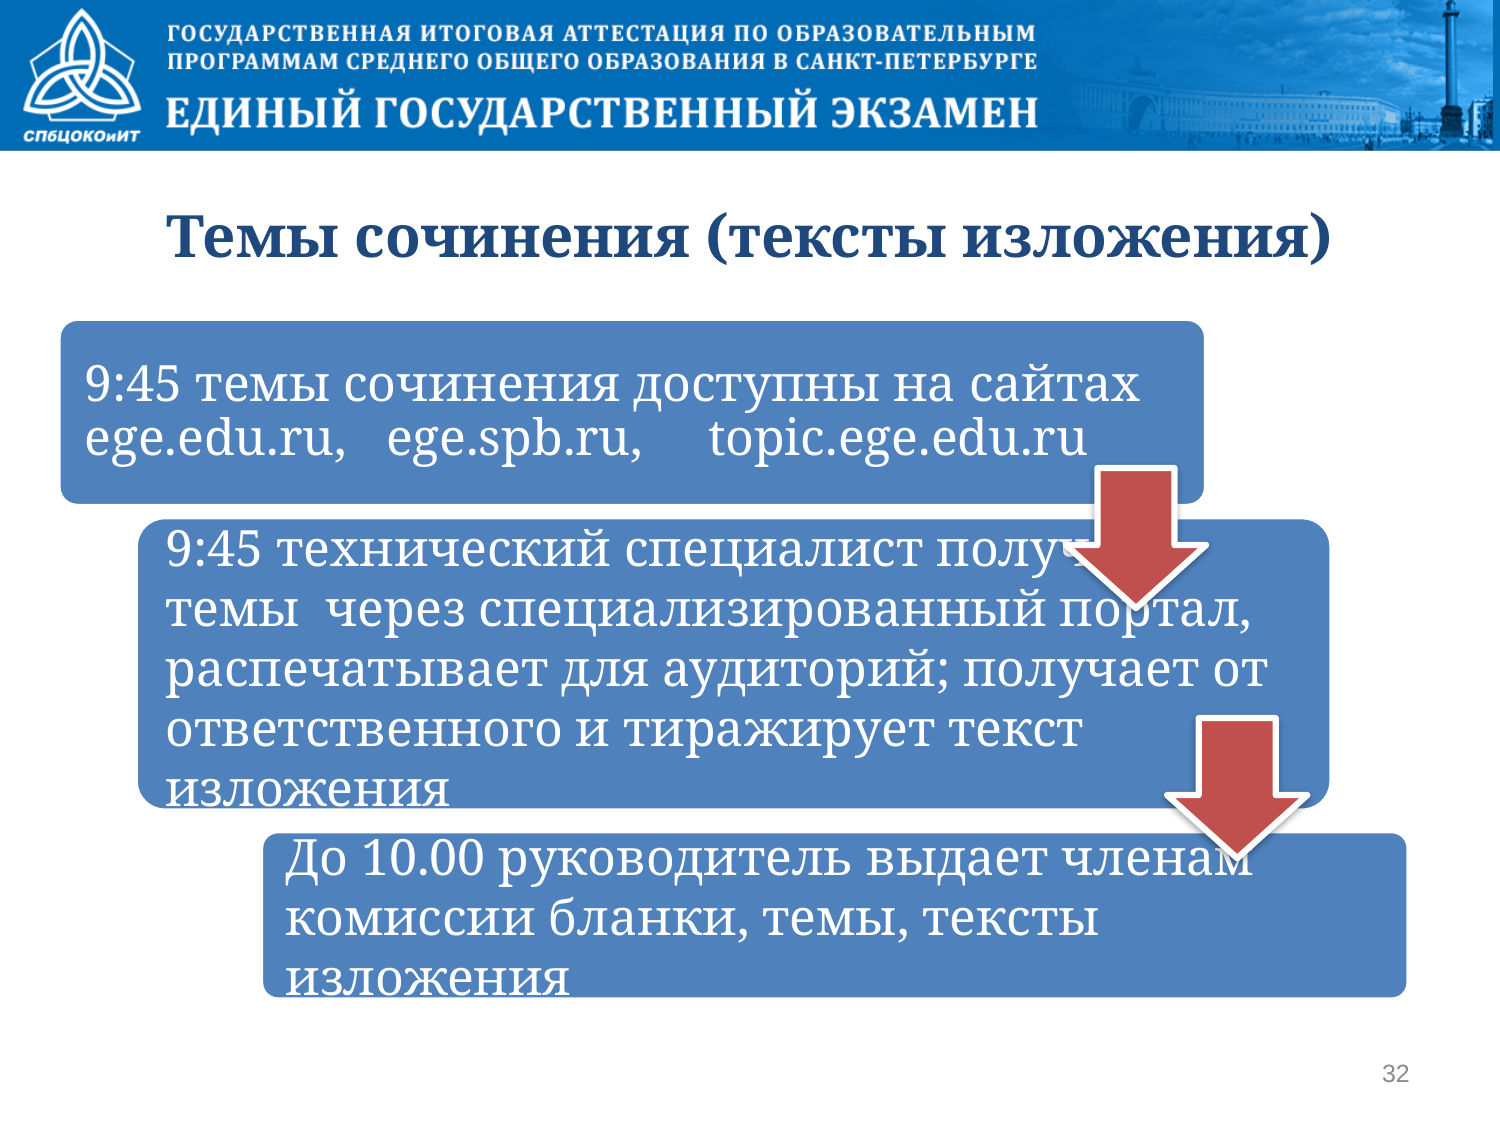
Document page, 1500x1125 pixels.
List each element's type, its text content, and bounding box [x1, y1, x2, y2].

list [58, 304, 1409, 1024]
picture [0, 0, 1500, 1125]
title Темы сочинения (тексты изложения) [74, 152, 1426, 317]
slide_number 32 [1074, 1042, 1425, 1103]
